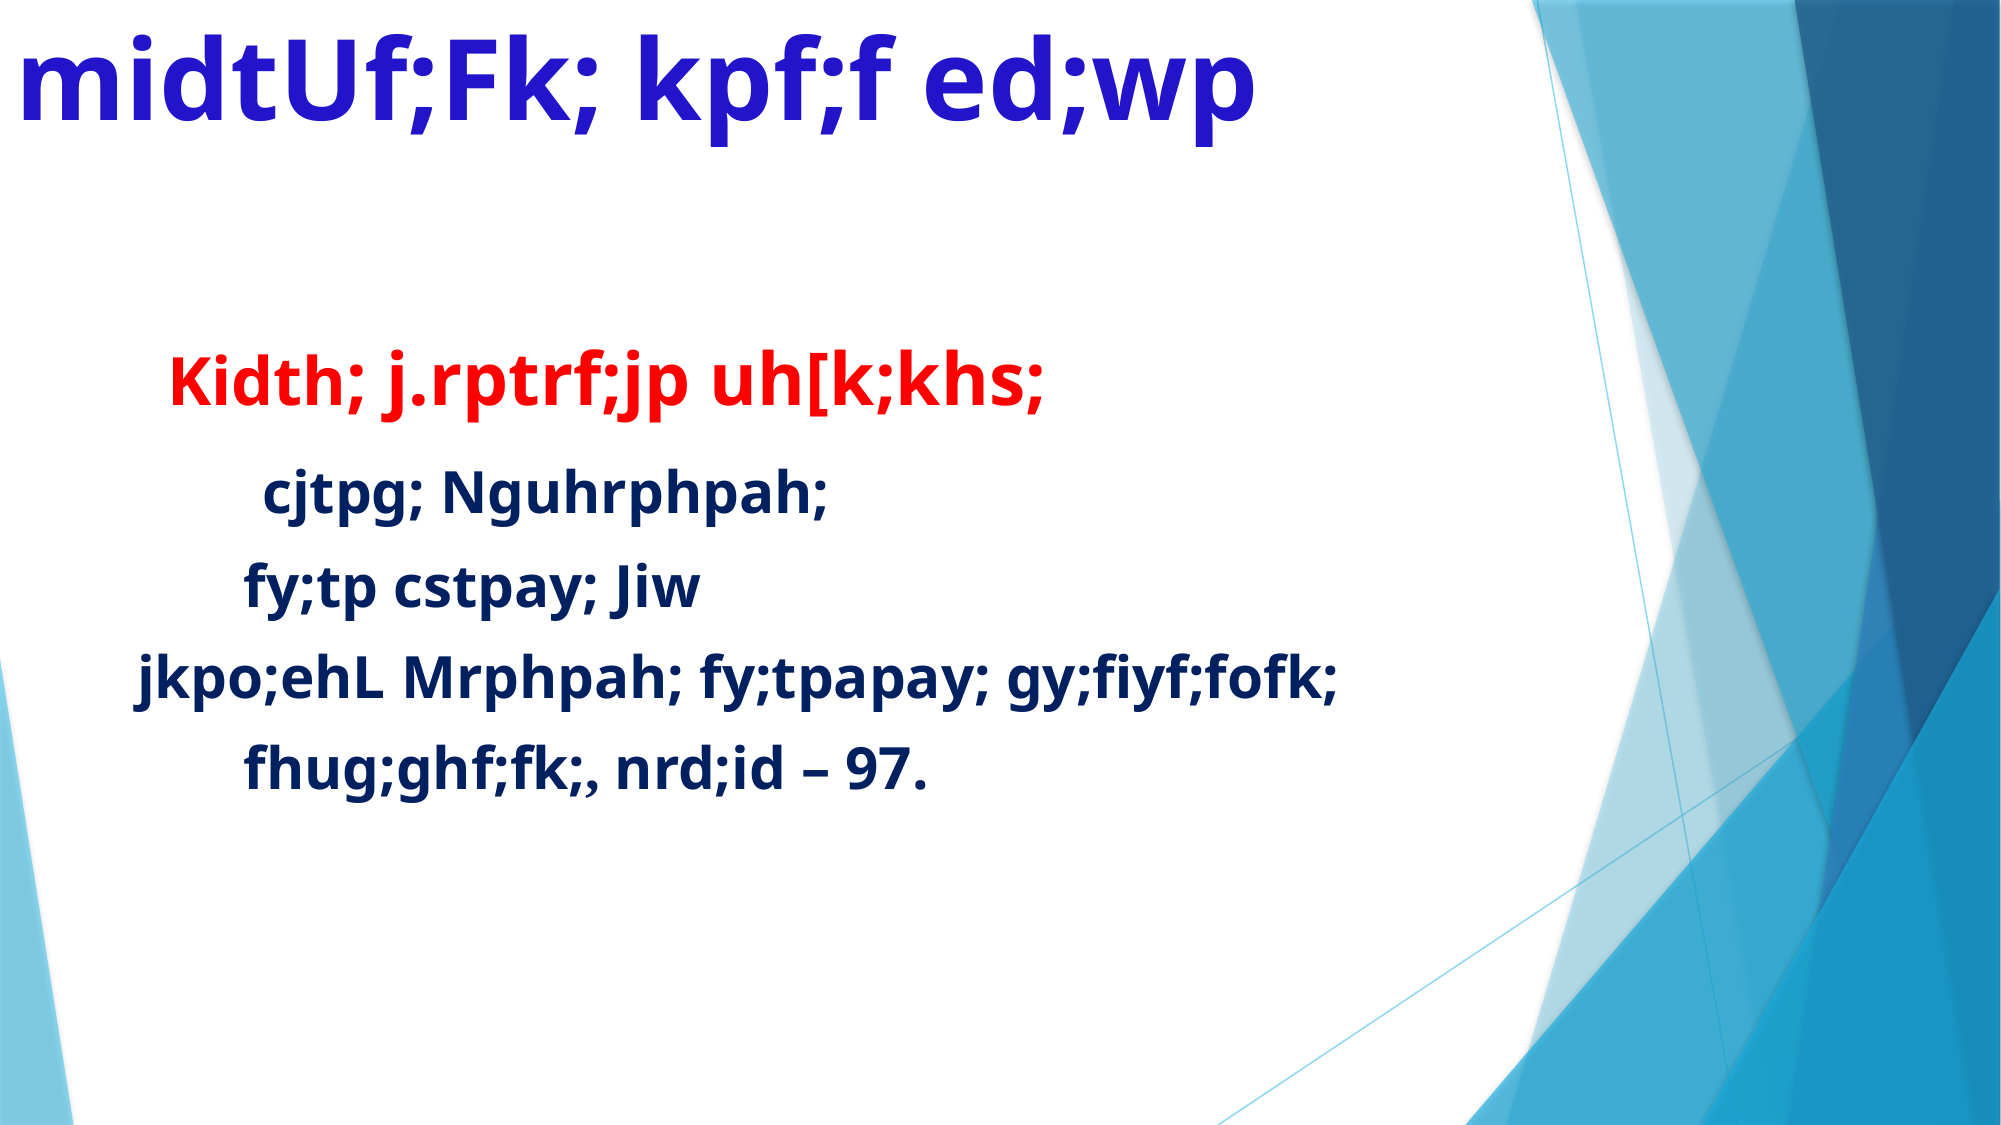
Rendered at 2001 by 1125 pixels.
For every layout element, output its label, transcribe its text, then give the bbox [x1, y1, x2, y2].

list Kidth; j.rptrf;jp uh[k;khs; cjtpg; Nguhrphpah; fy;tp cstpay; Jiw jkpo;ehL Mrphpah; fy;tpapay; gy;fiyf;fofk; fhug;ghf;fk;, nrd;id – 97. [0, 216, 2000, 1125]
title midtUf;Fk; kpf;f ed;wp [0, 0, 2000, 216]
